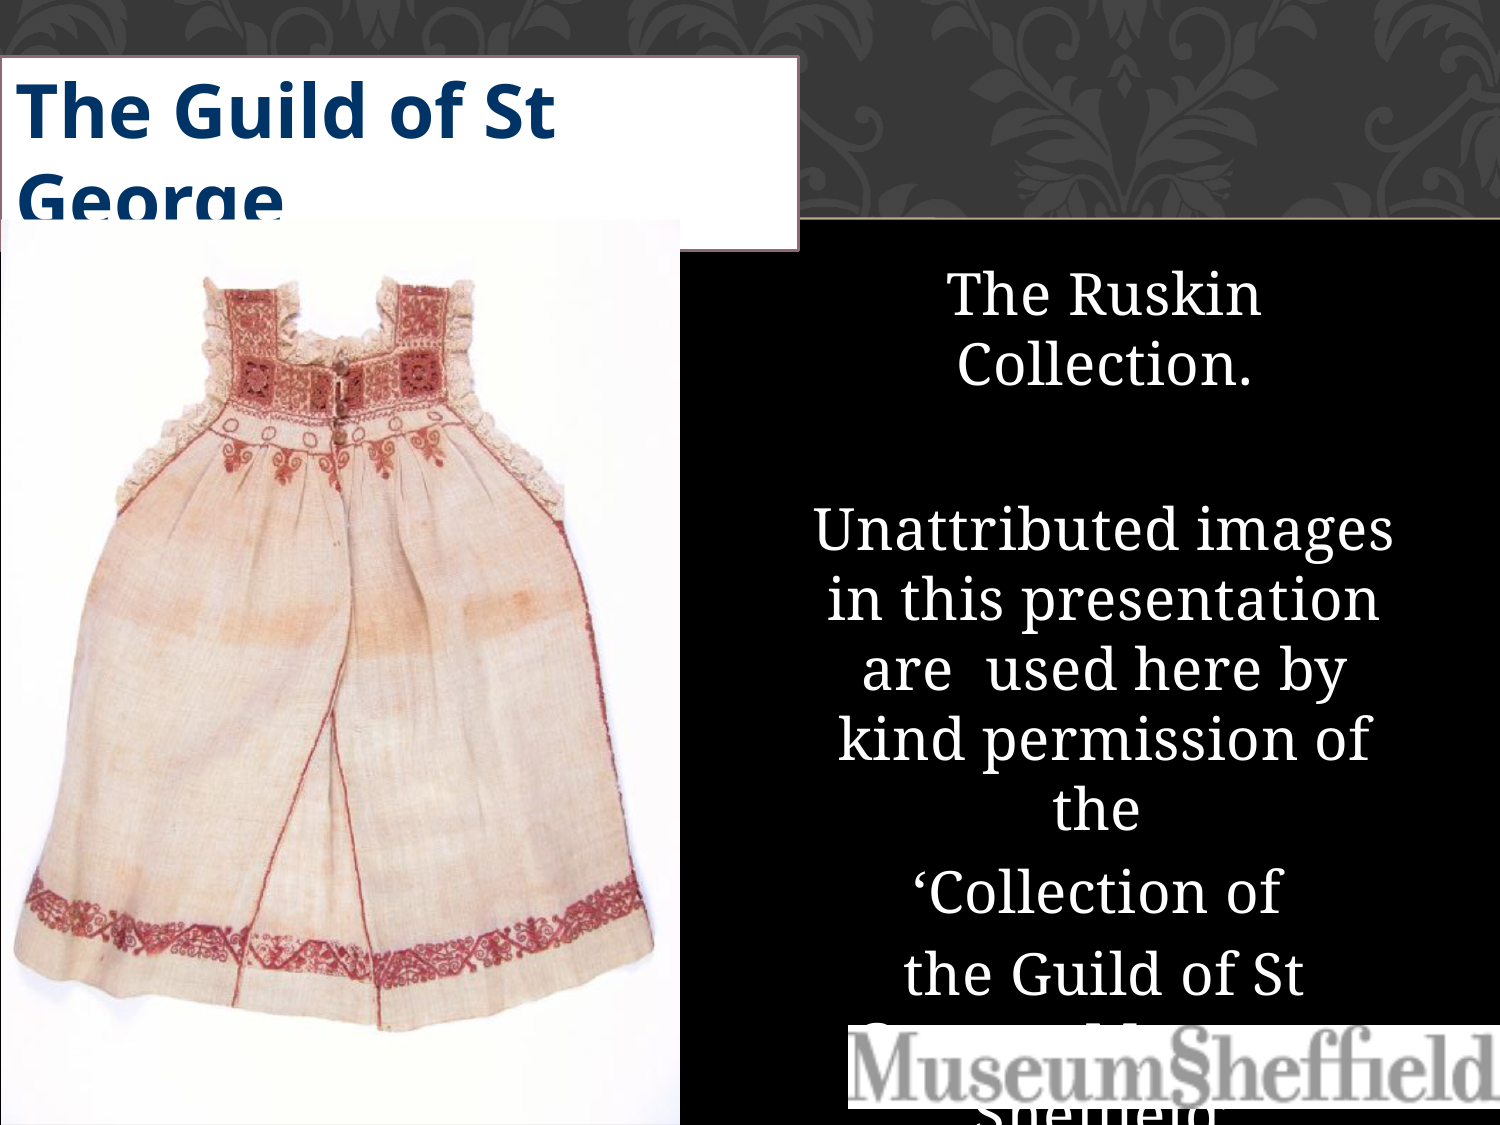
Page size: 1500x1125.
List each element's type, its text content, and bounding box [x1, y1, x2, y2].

picture [0, 221, 793, 1124]
picture [848, 1025, 1500, 1109]
list The Ruskin Collection. Unattributed images in this presentation are used here by kind permission of the ‘Collection of the Guild of St George, Museums Sheffield’ [785, 249, 1425, 1000]
text_box The Guild of St George [0, 55, 800, 252]
